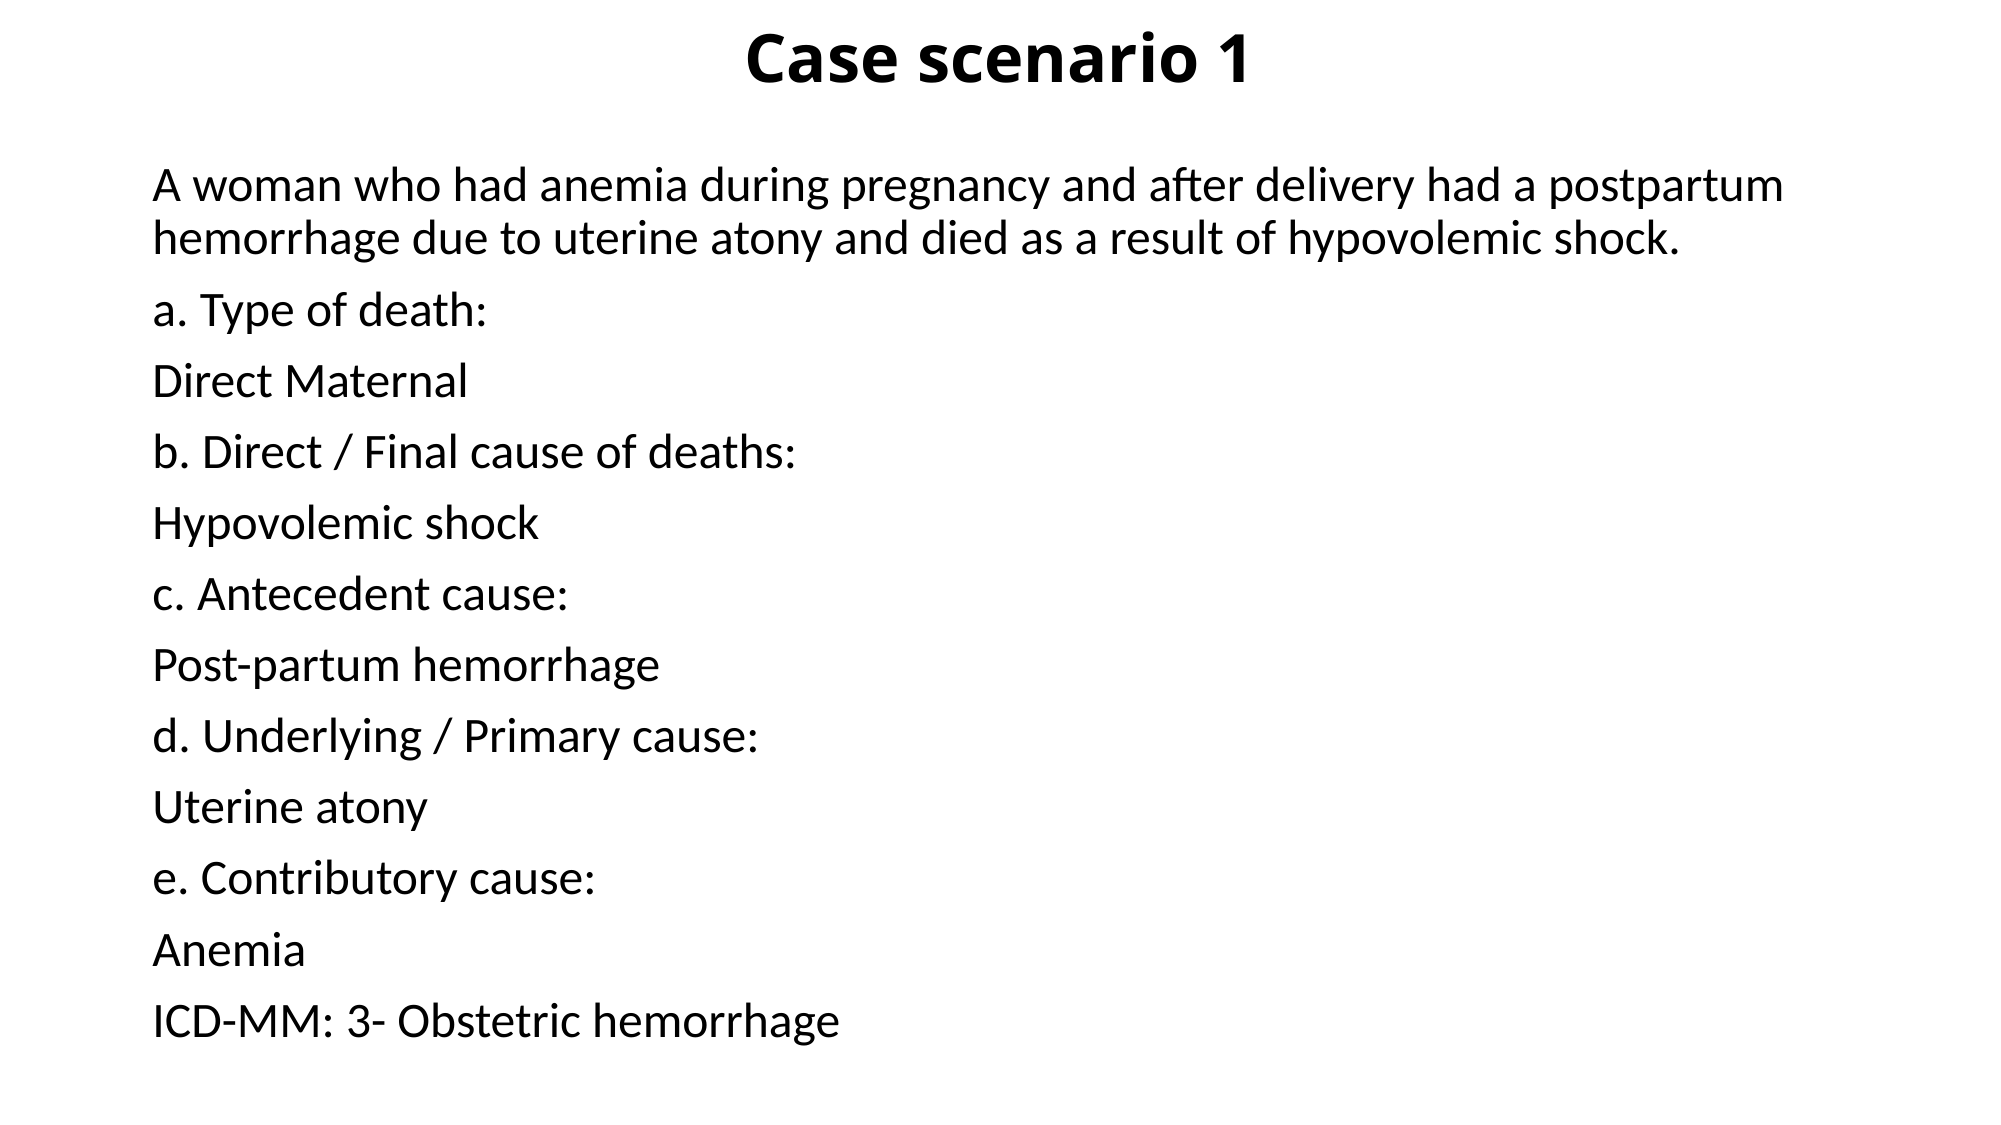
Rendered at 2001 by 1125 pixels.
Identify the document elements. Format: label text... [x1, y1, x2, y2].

title Case scenario 1 [137, 0, 1863, 123]
list A woman who had anemia during pregnancy and after delivery had a postpartum hemorrhage due to uterine atony and died as a result of hypovolemic shock. a. Type of death: Direct Maternal b. Direct / Final cause of deaths: Hypovolemic shock c. Antecedent cause: Post-partum hemorrhage d. Underlying / Primary cause: Uterine atony e. Contributory cause: Anemia ICD-MM: 3- Obstetric hemorrhage [137, 151, 1931, 1062]
